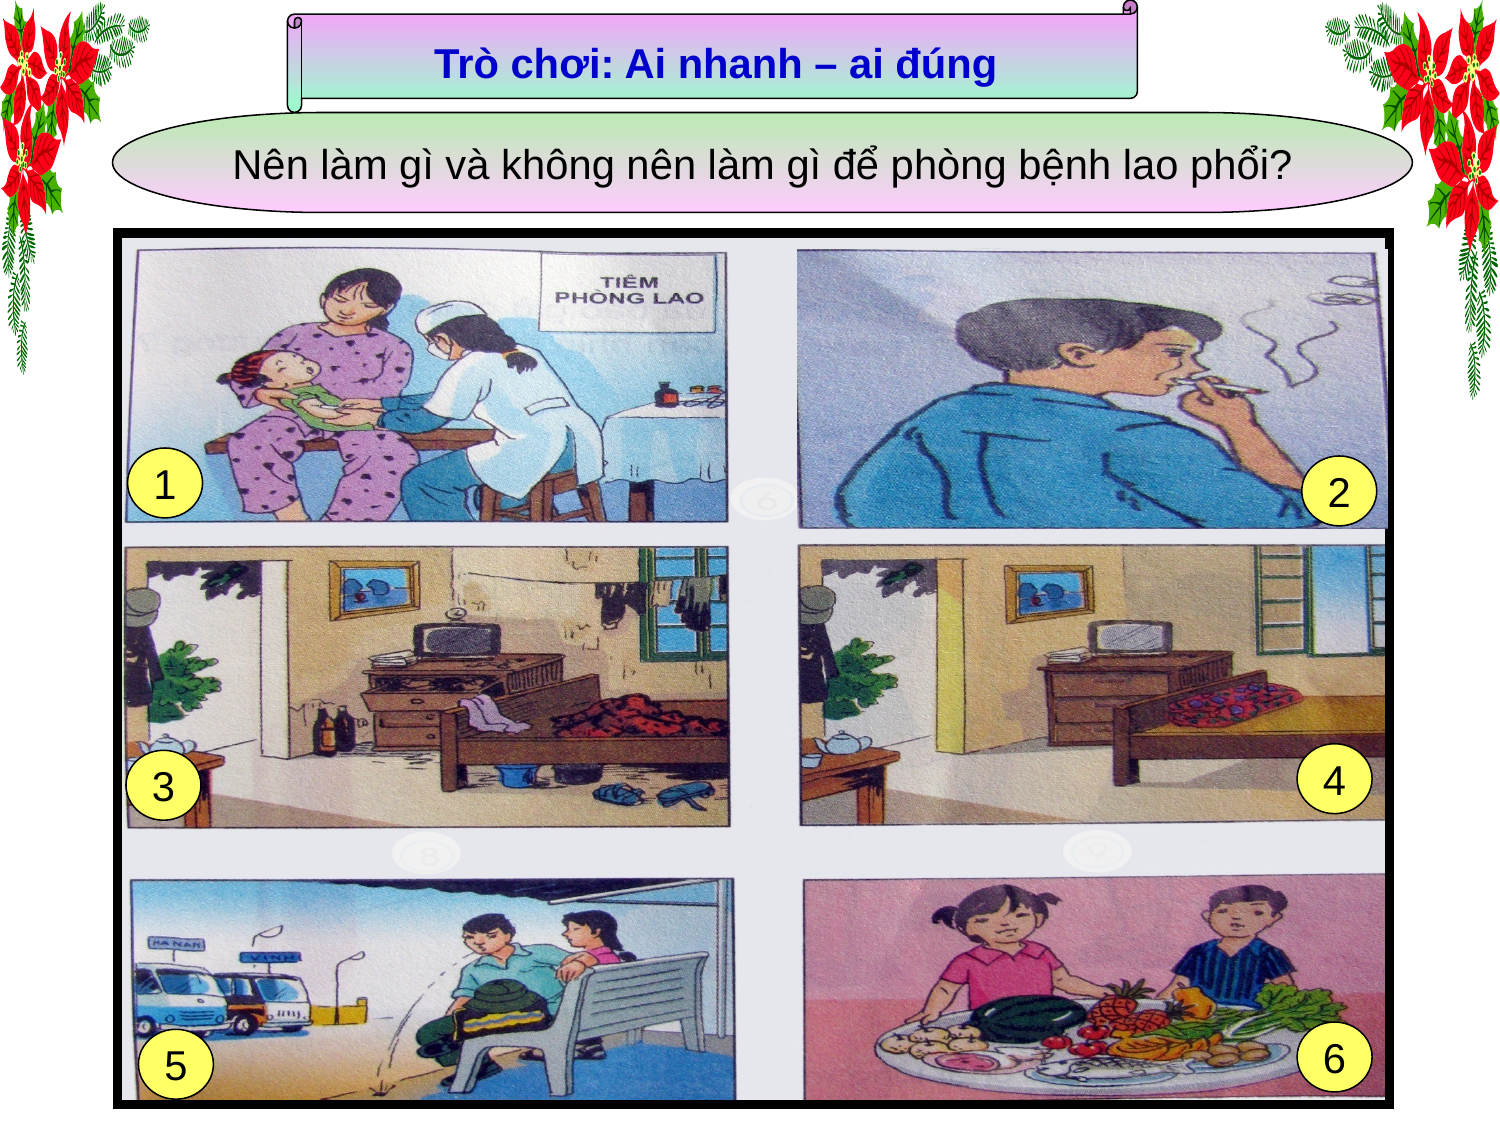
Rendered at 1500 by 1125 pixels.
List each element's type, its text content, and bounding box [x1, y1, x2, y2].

text_box Trò chơi: Ai nhanh – ai đúng [287, 0, 1138, 112]
picture [1324, 0, 1500, 401]
text_box [154, 193, 1319, 225]
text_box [121, 237, 1388, 1101]
text_box Nên làm gì và không nên làm gì để phòng bệnh lao phổi? [154, 112, 1319, 213]
picture [0, 0, 151, 376]
